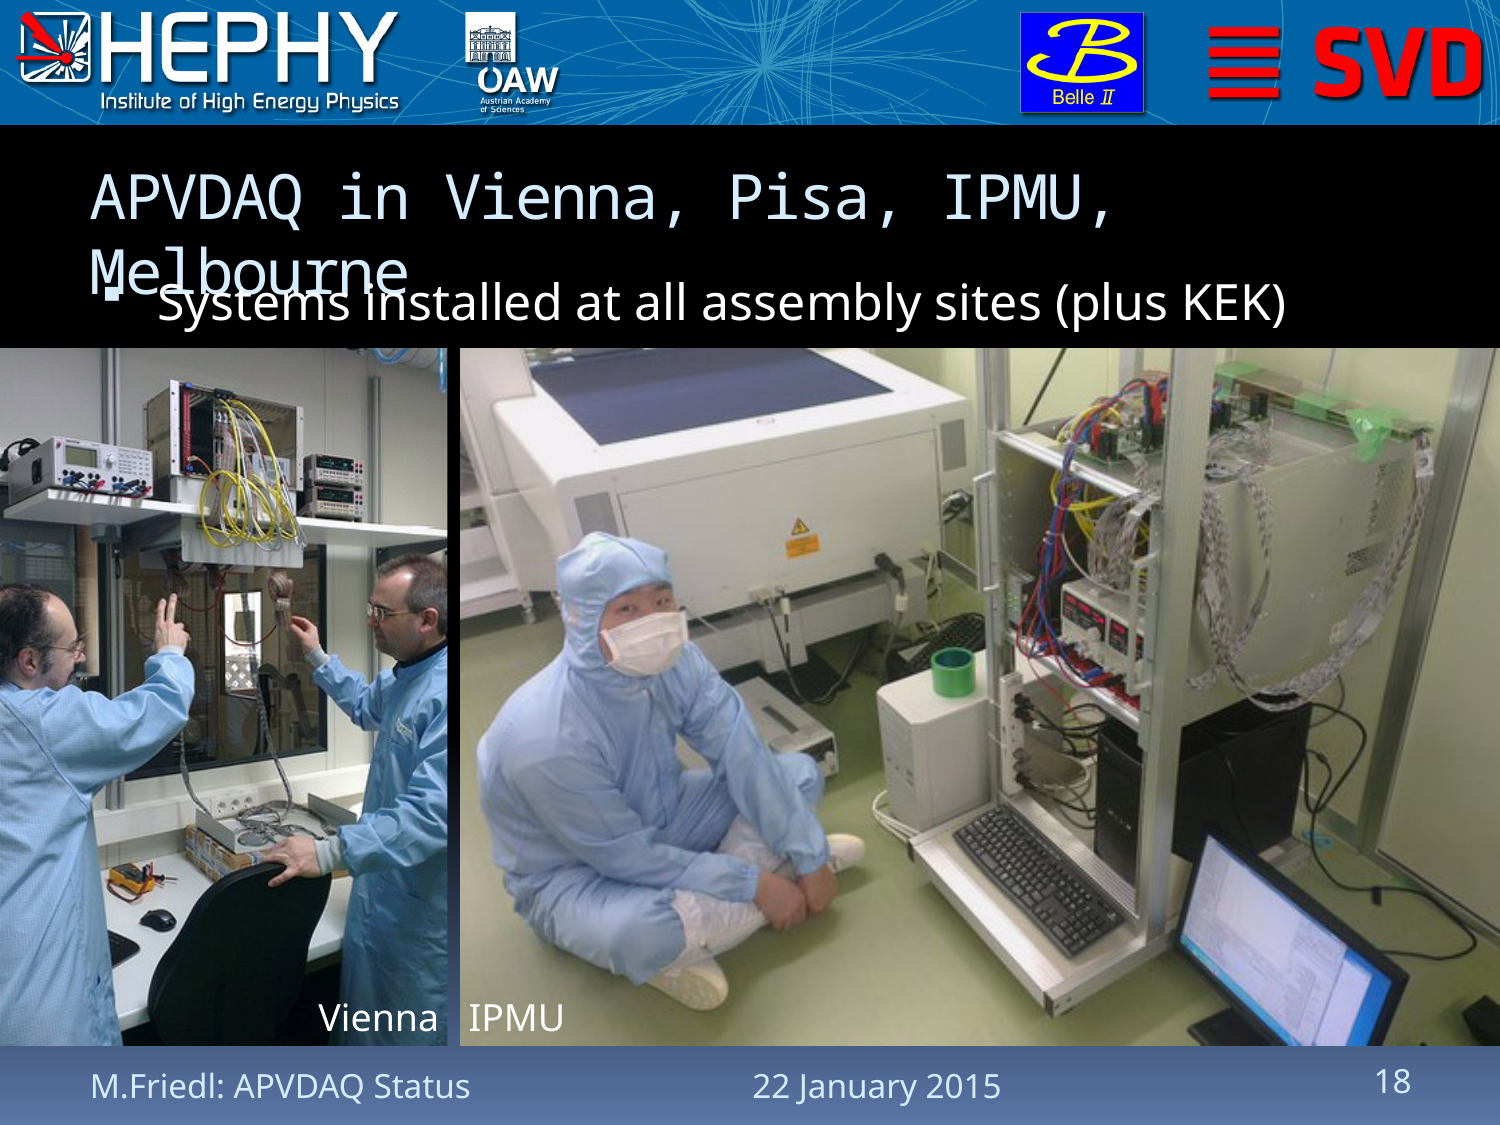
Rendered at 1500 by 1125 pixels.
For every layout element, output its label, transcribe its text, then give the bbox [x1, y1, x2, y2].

slide_number 18 [1299, 1057, 1427, 1113]
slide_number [863, 1057, 1038, 1113]
footer M.Friedl: APVDAQ Status [75, 1056, 863, 1113]
picture [460, 347, 1500, 1047]
title APVDAQ in Vienna, Pisa, IPMU, Melbourne [75, 149, 1425, 262]
list Systems installed at all assembly sites (plus KEK) [75, 262, 1425, 339]
picture [0, 0, 1500, 125]
picture [0, 347, 448, 1047]
